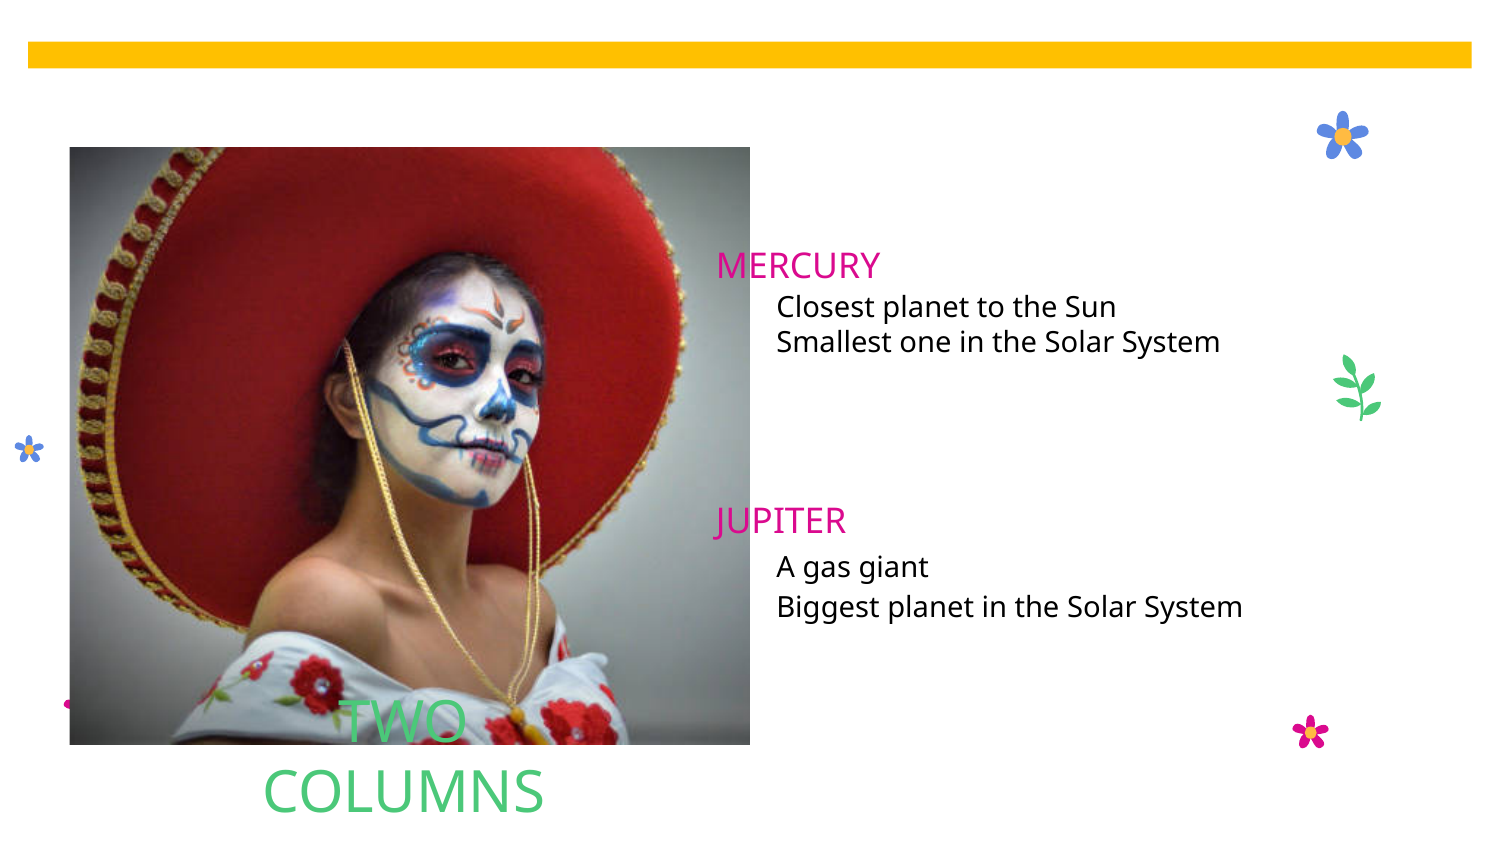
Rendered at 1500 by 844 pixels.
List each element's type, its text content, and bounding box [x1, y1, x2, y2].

subtitle Closest planet to the Sun Smallest one in the Solar System [750, 273, 1351, 486]
title TWO COLUMNS [176, 745, 632, 807]
subtitle A gas giant Biggest planet in the Solar System [750, 528, 1351, 740]
text_box [28, 41, 1472, 69]
subtitle JUPITER [750, 492, 1238, 546]
picture [69, 147, 750, 745]
subtitle MERCURY [750, 238, 1238, 273]
